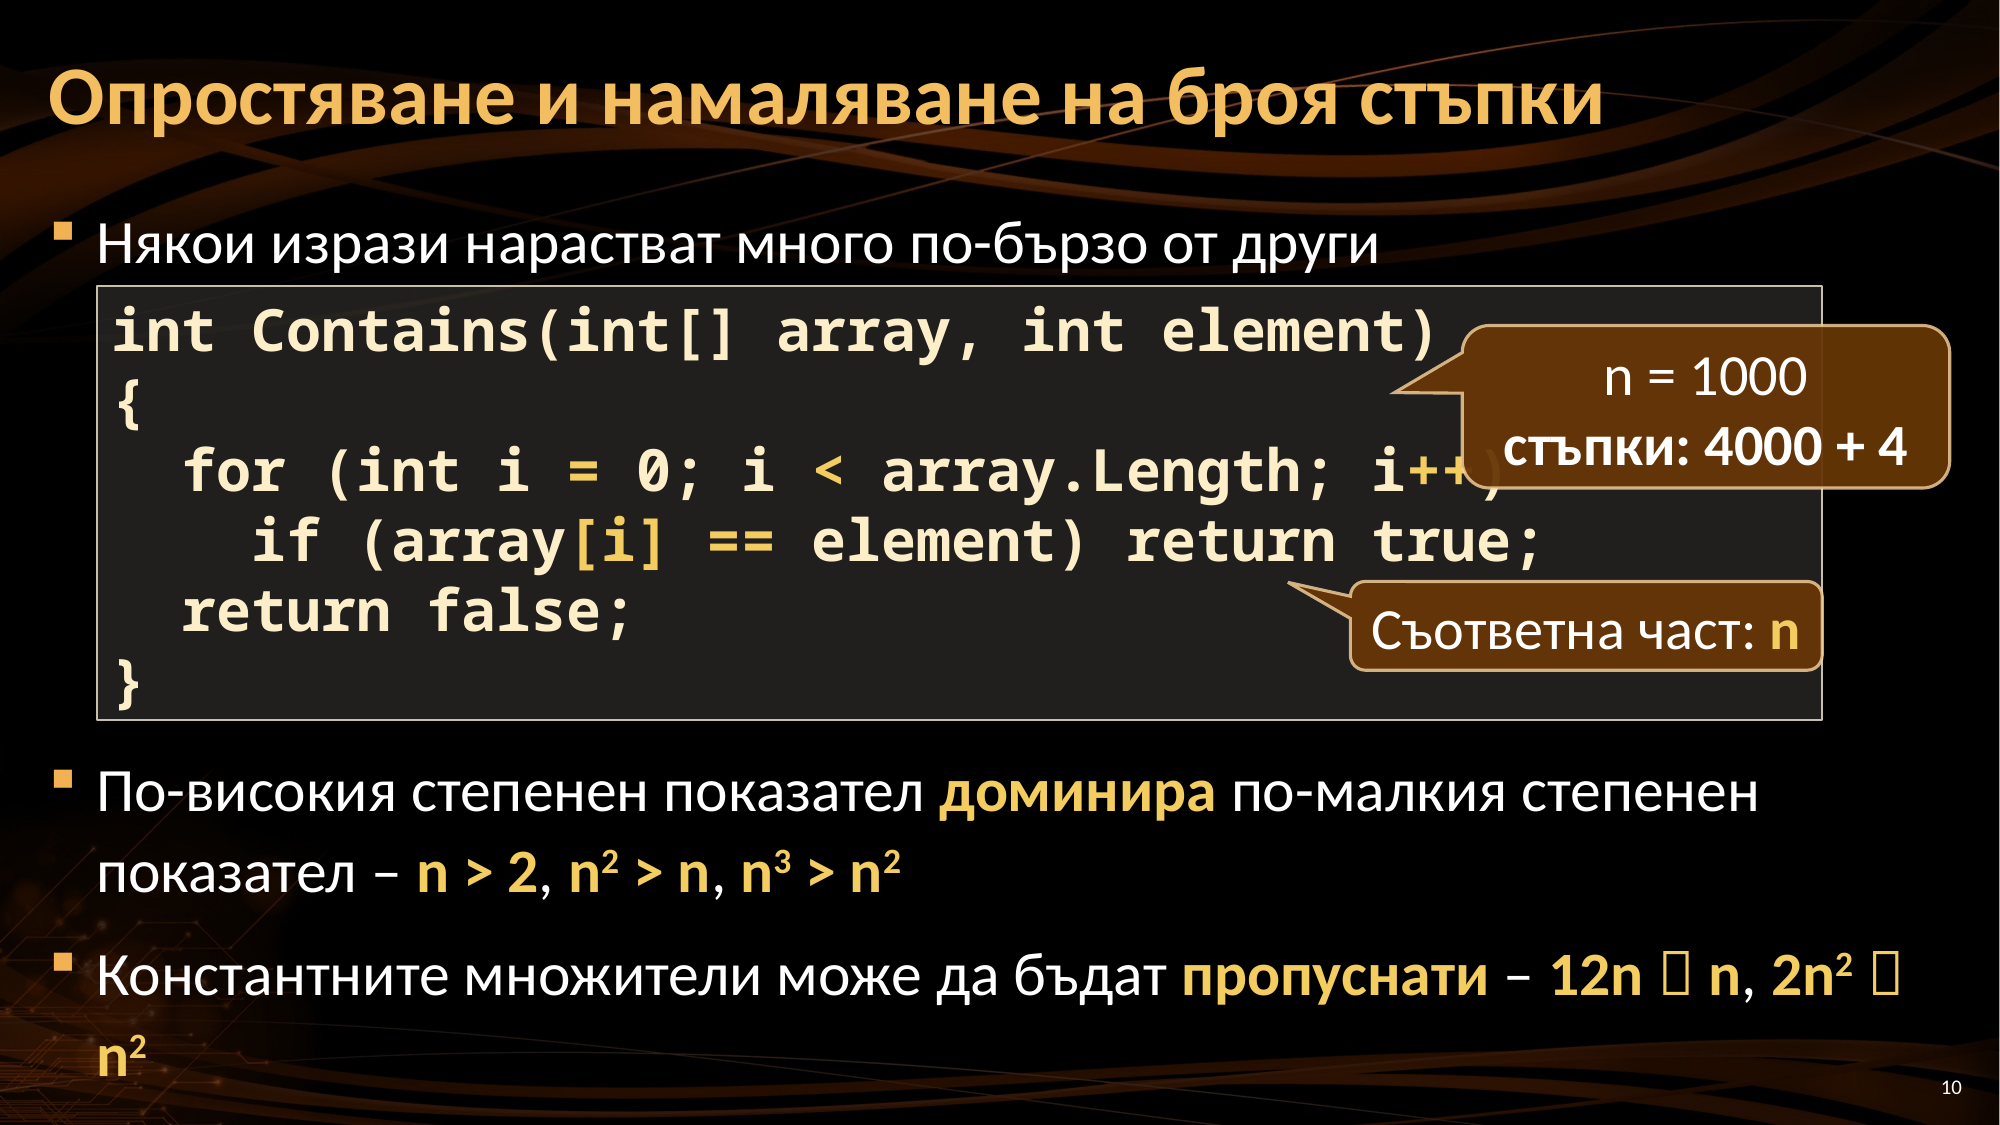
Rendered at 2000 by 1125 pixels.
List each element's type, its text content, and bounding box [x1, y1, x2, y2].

list Някои изрази нарастват много по-бързо от други По-високия степенен показател доминира по-малкия степенен показател – n > 2, n2 > n, n3 > n2 Константните множители може да бъдат пропуснати – 12n  n, 2n2  n2 [31, 189, 1968, 1103]
picture [0, 0, 2000, 1125]
slide_number 10 [1897, 1070, 1968, 1103]
title Опростяване и намаляване на броя стъпки [30, 6, 1968, 189]
text_box n = 1000 стъпки: 4000 + 4 [1390, 324, 1951, 490]
text_box Съответна част: n [1287, 580, 1824, 672]
text_box int Contains(int[] array, int element) { for (int i = 0; i < array.Length; i++) if (array[i] == element) return true; return false; } [96, 285, 1822, 721]
